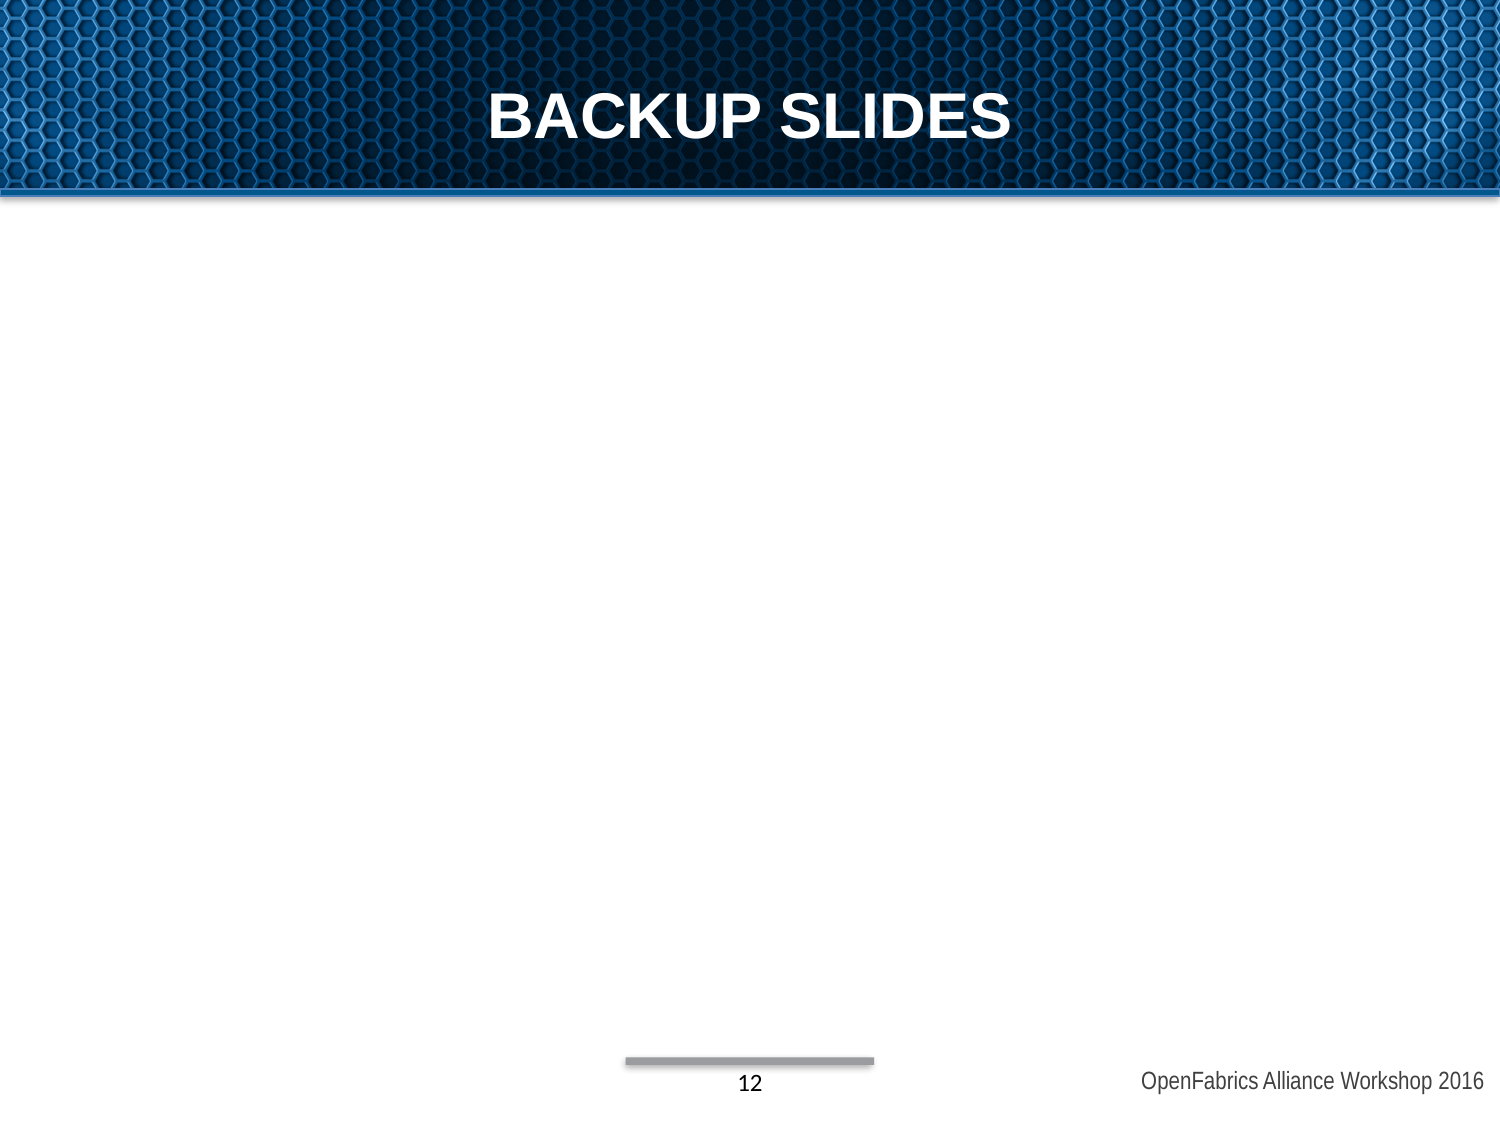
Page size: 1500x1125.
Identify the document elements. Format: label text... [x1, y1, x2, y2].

picture [0, 197, 1500, 1125]
slide_number 12 [575, 1051, 925, 1112]
title Backup Slides [37, 24, 1463, 200]
picture [0, 0, 1500, 188]
